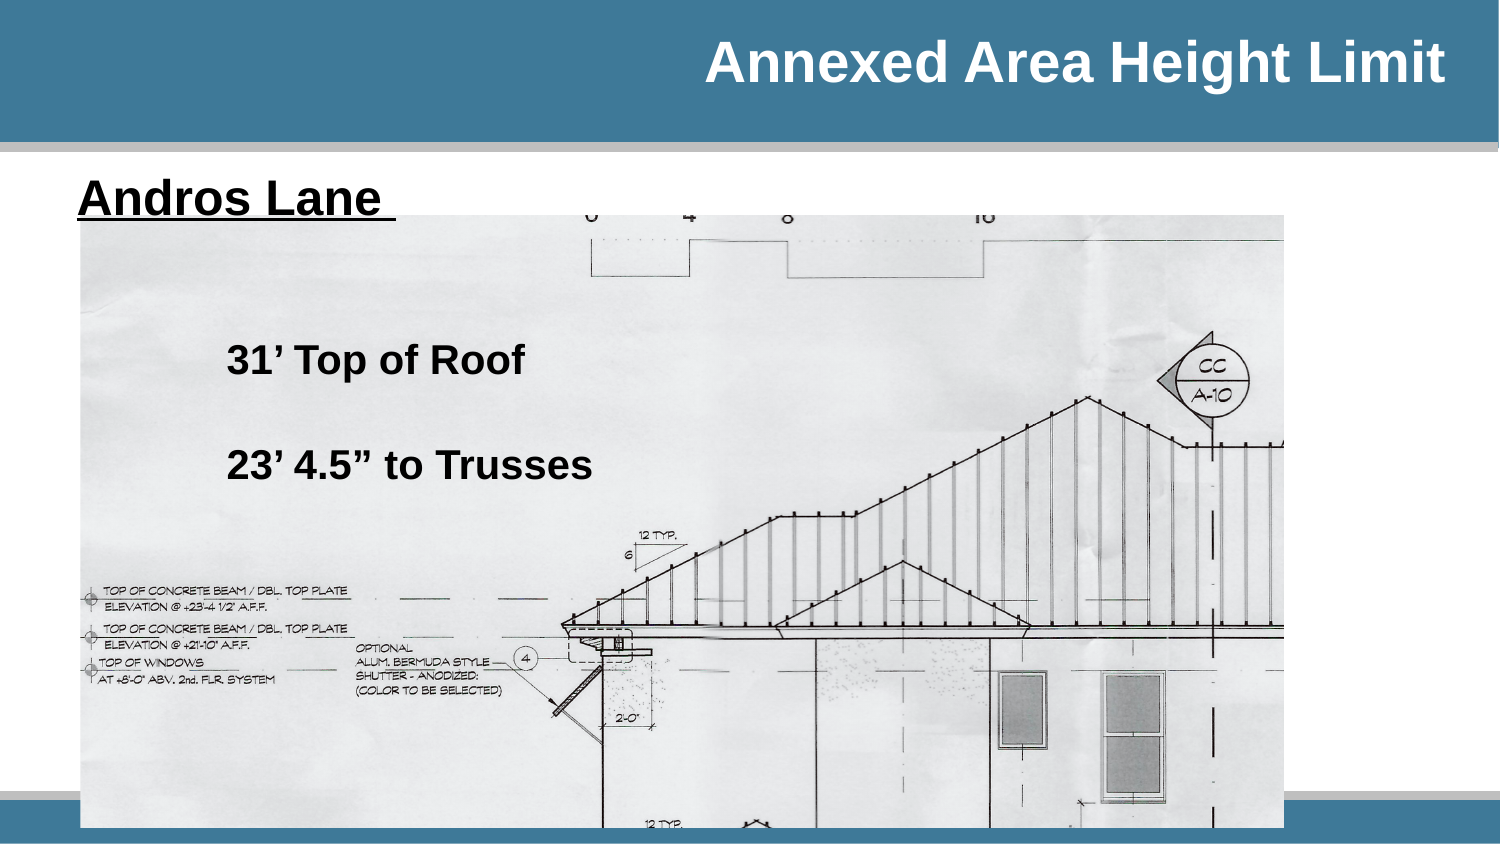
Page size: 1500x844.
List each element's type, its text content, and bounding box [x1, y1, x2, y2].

picture [79, 215, 1285, 828]
text_box Annexed Area Height Limit [675, 16, 1462, 102]
text_box Andros Lane 31’ Top of Roof 23’ 4.5” to Trusses [61, 154, 1500, 496]
